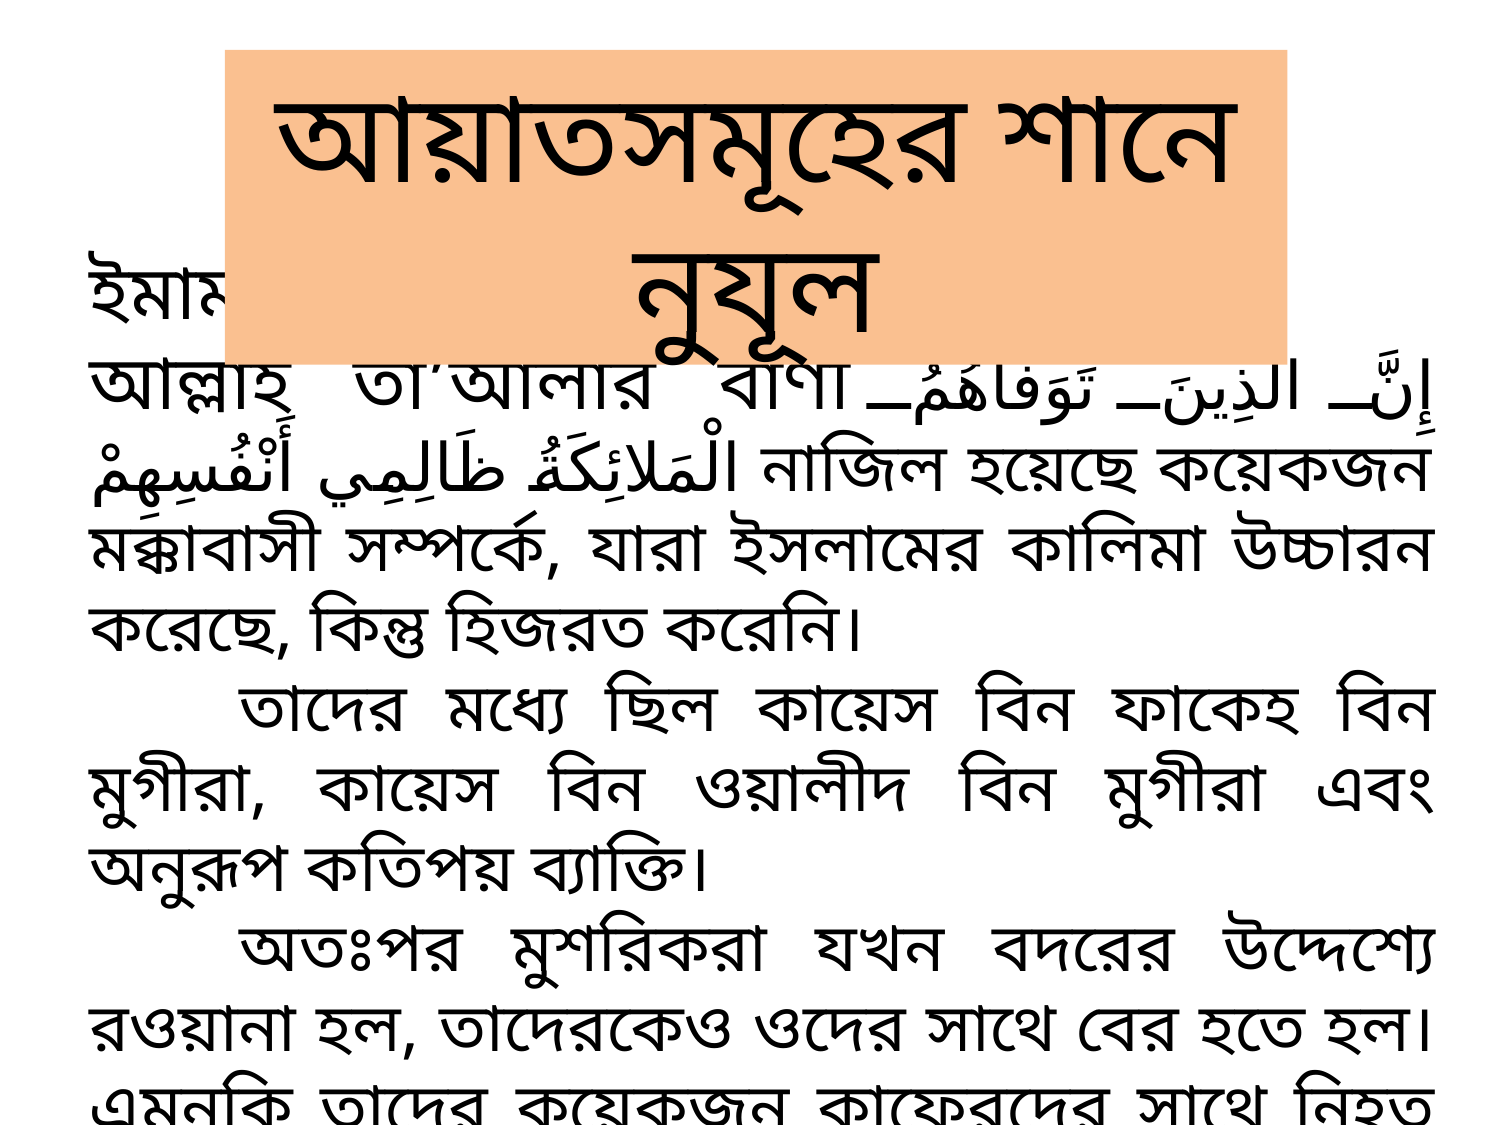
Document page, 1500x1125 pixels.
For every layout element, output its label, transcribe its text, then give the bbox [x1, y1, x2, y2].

text_box আয়াতসমূহের শানে নুযূল [224, 49, 1288, 365]
text_box ইমাম বগভী (রহঃ) বলেন – আল্লাহ তা’আলার বাণী إِنَّ الَّذِينَ تَوَفَّاهُمُ الْمَلائِكَةُ ظَالِمِي أَنْفُسِهِمْ নাজিল হয়েছে কয়েকজন মক্কাবাসী সম্পর্কে, যারা ইসলামের কালিমা উচ্চারন করেছে, কিন্তু হিজরত করেনি। তাদের মধ্যে ছিল কায়েস বিন ফাকেহ বিন মুগীরা, কায়েস বিন ওয়ালীদ বিন মুগীরা এবং অনুরূপ কতিপয় ব্যাক্তি। অতঃপর মুশরিকরা যখন বদরের উদ্দেশ্যে রওয়ানা হল, তাদেরকেও ওদের সাথে বের হতে হল। এমনকি তাদের কয়েকজন কাফেরদের সাথে নিহত হল। আল্লাহ তা’আলা তাদের সম্পর্কেই এ আয়াতে-কারীমা নাযিল করেন - إِنَّ الَّذِينَ تَوَفَّاهُمُ الْمَلائِكَةُ । [75, 237, 1450, 1125]
